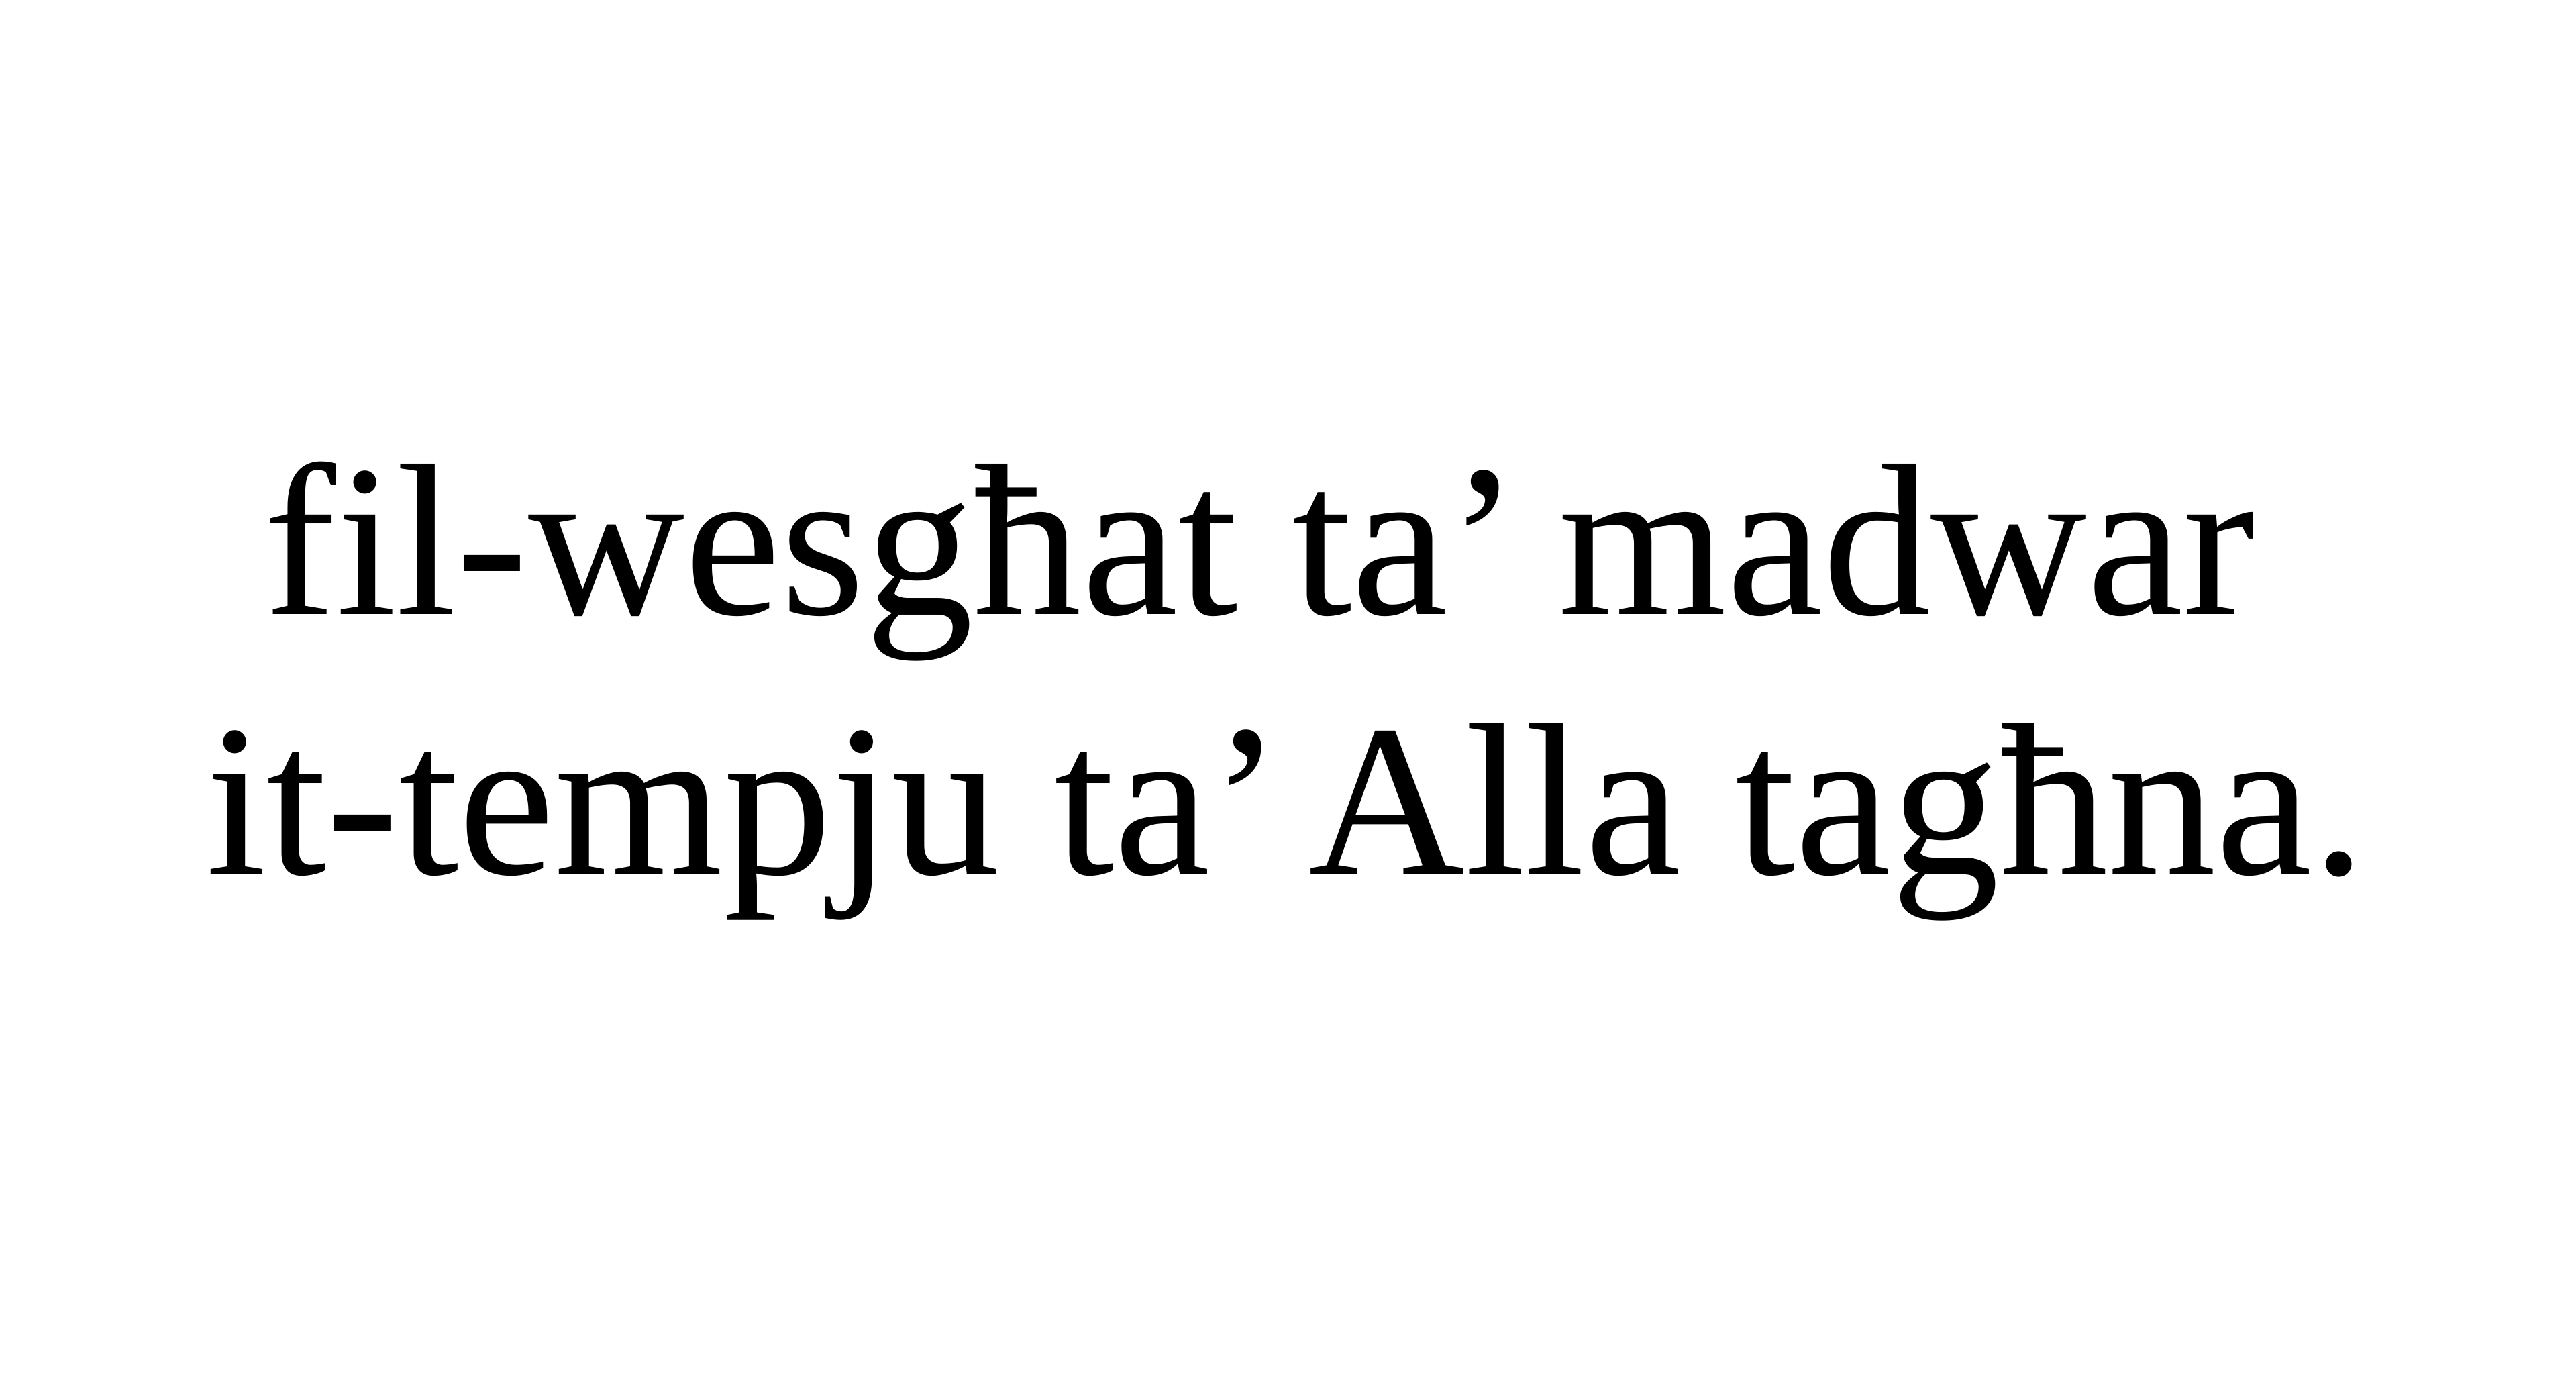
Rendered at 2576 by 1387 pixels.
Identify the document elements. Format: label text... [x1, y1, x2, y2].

list fil-wesgħat ta’ madwar it-tempju ta’ Alla tagħna. [47, 392, 2528, 950]
